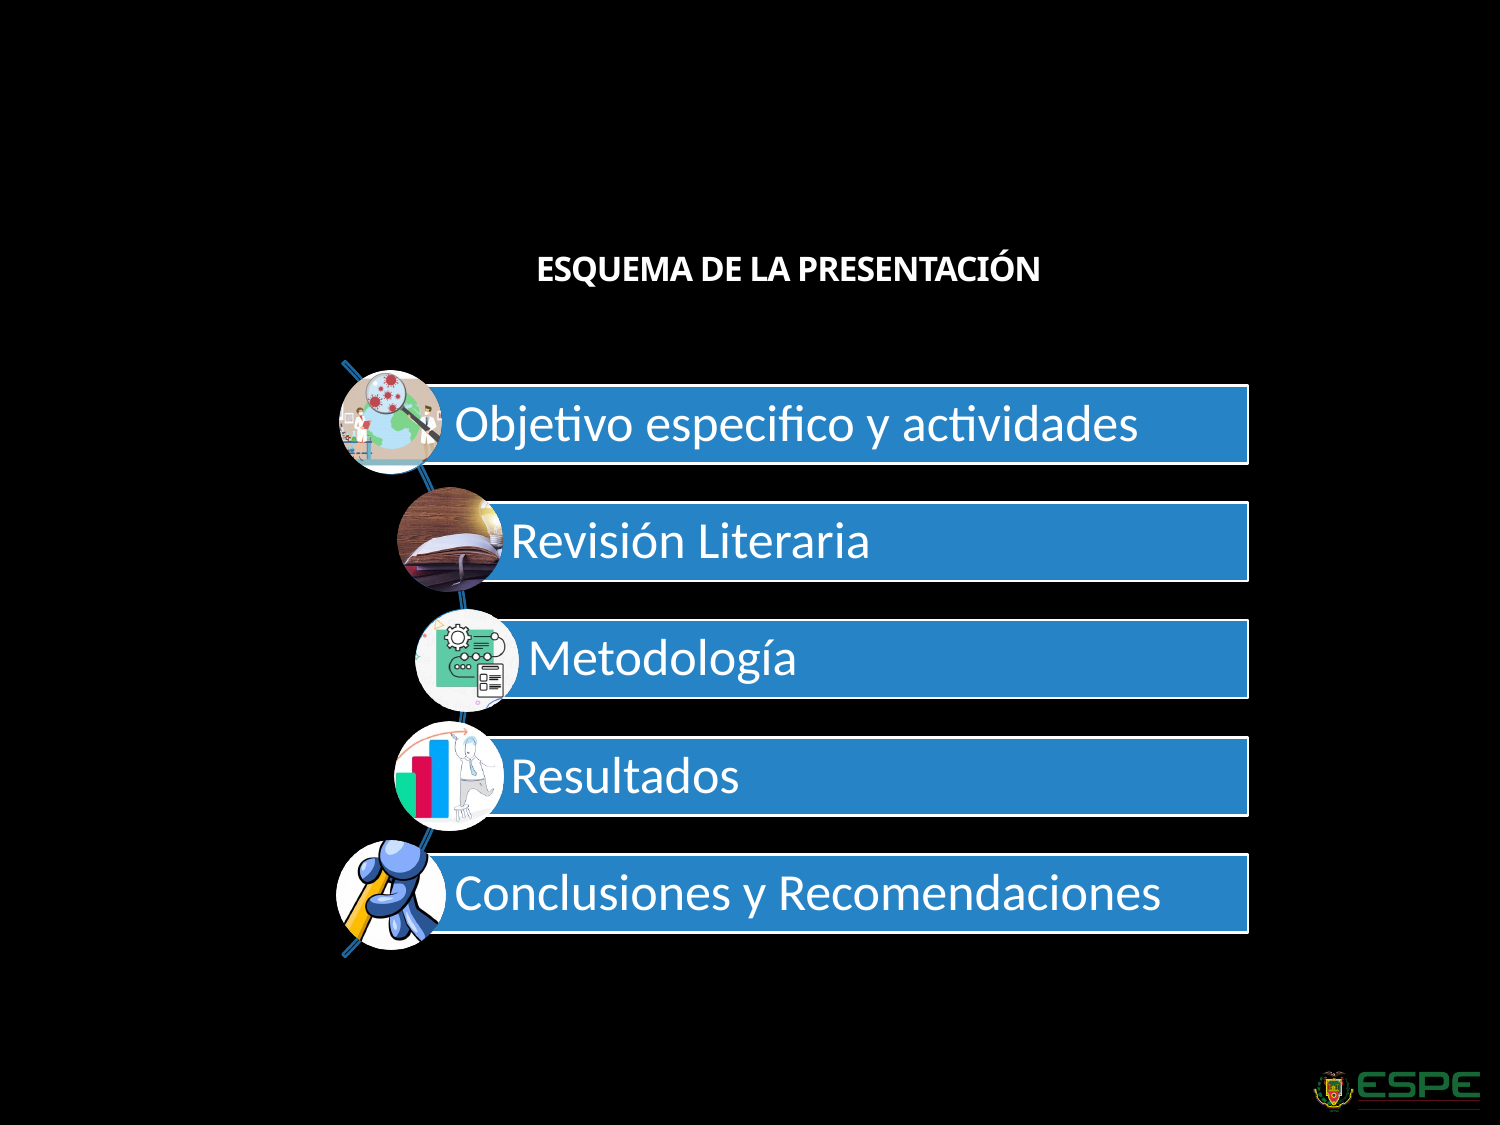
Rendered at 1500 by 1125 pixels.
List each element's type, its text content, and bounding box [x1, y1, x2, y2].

picture [393, 721, 505, 832]
picture [415, 608, 519, 713]
title ESQUEMA DE LA PRESENTACIÓN [333, 176, 1245, 296]
picture [396, 486, 503, 593]
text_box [332, 345, 1258, 973]
picture [338, 369, 443, 474]
picture [1302, 1062, 1500, 1125]
picture [336, 840, 446, 951]
